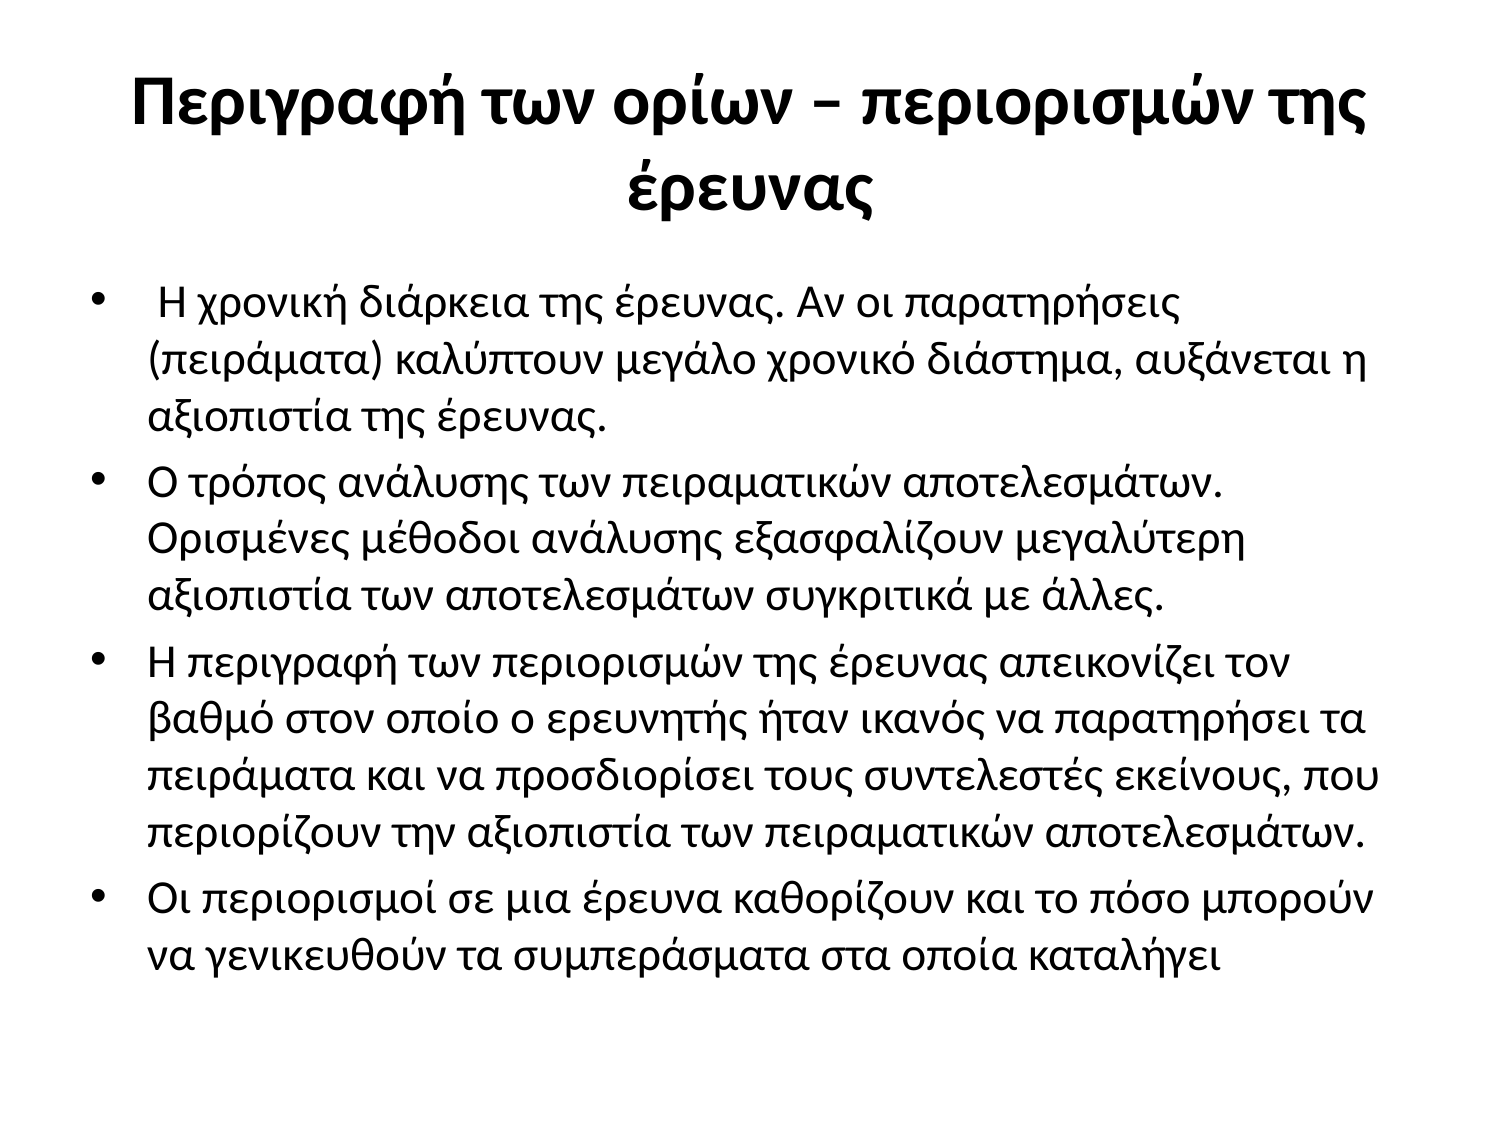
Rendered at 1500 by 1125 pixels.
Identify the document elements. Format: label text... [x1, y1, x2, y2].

list Η χρονική διάρκεια της έρευνας. Αν οι παρατηρήσεις (πειράματα) καλύπτουν μεγάλο χρονικό διάστημα, αυξάνεται η αξιοπιστία της έρευνας. Ο τρόπος ανάλυσης των πειραματικών αποτελεσμάτων. Ορισμένες μέθοδοι ανάλυσης εξασφαλίζουν μεγαλύτερη αξιοπιστία των αποτελεσμάτων συγκριτικά με άλλες. Η περιγραφή των περιορισμών της έρευνας απεικονίζει τον βαθμό στον οποίο ο ερευνητής ήταν ικανός να παρατηρήσει τα πειράματα και να προσδιορίσει τους συντελεστές εκείνους, που περιορίζουν την αξιοπιστία των πειραματικών αποτελεσμάτων. Οι περιορισμοί σε μια έρευνα καθορίζουν και το πόσο μπορούν να γενικευθούν τα συμπεράσματα στα οποία καταλήγει [75, 262, 1425, 1005]
title Περιγραφή των ορίων – περιορισμών της έρευνας [75, 45, 1425, 233]
